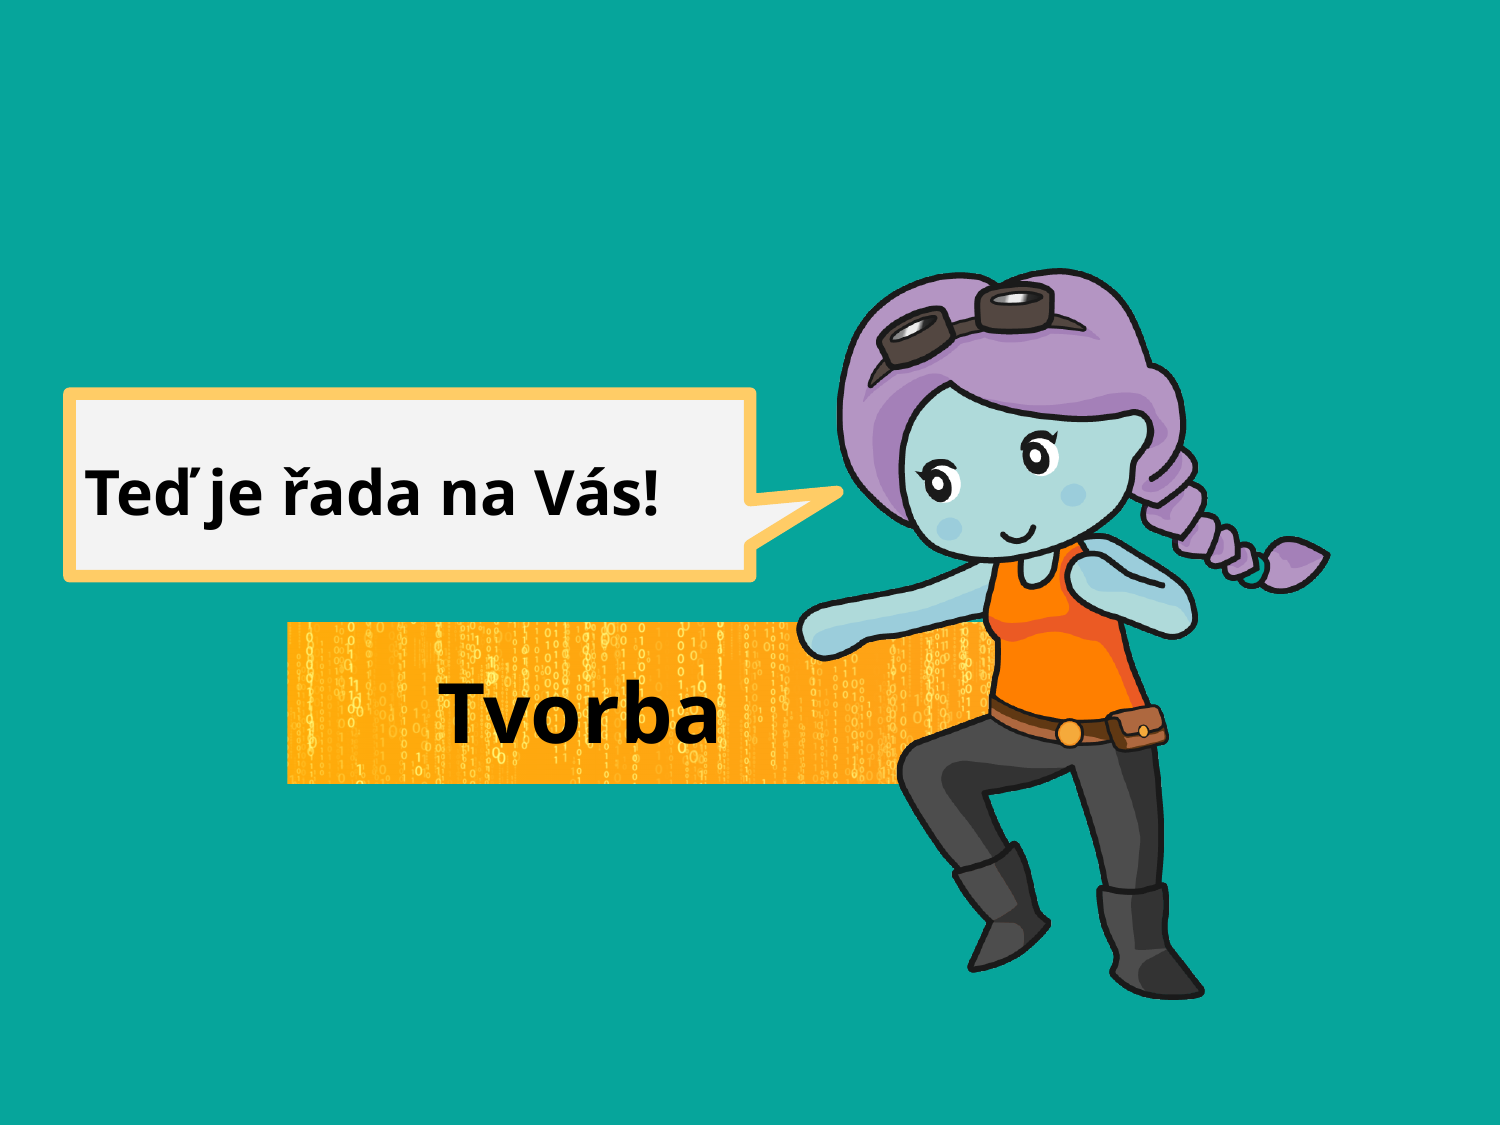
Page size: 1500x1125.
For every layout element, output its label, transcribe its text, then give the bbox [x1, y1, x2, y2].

text_box Teď je řada na Vás! [69, 393, 791, 577]
picture [286, 268, 1331, 1001]
